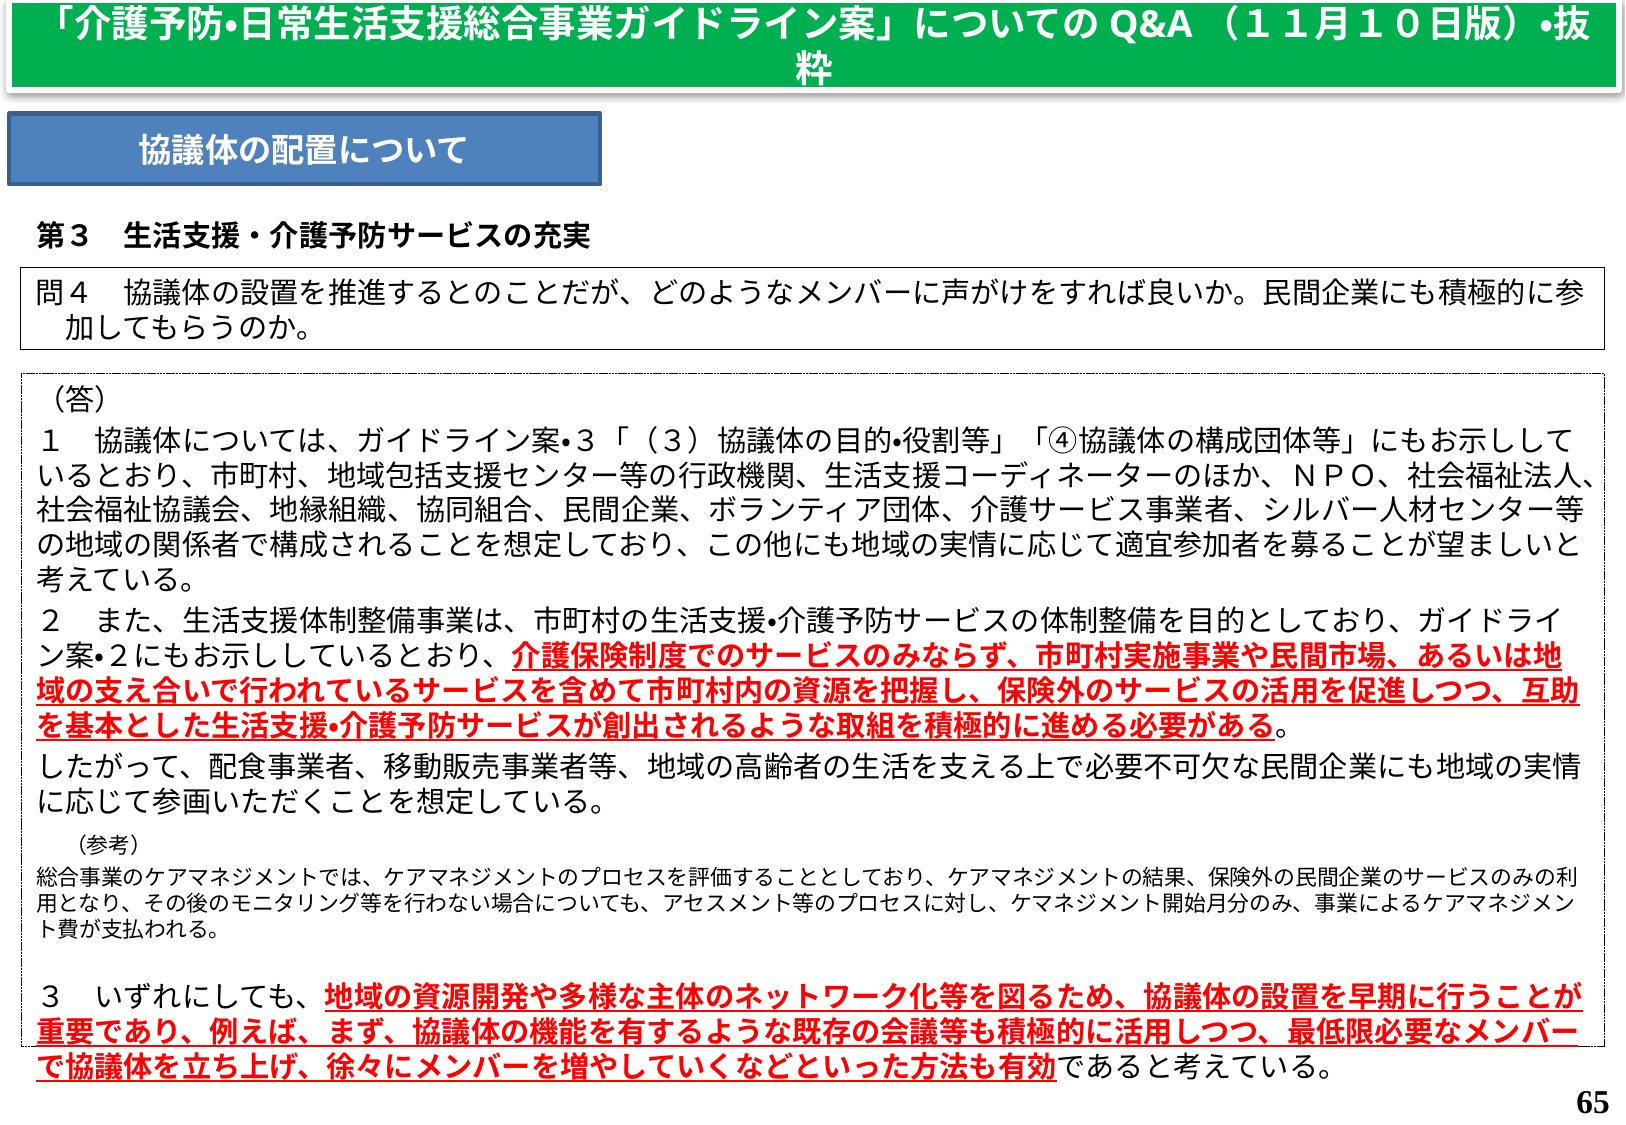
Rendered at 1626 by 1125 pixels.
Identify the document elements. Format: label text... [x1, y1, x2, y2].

text_box 問４ 協議体の設置を推進するとのことだが、どのようなメンバーに声がけをすれば良いか。民間企業にも積極的に参加してもらうのか。 [20, 267, 1605, 350]
text_box （答） １ 協議体については、ガイドライン案・３「（３）協議体の目的・役割等」「④協議体の構成団体等」にもお示ししているとおり、市町村、地域包括支援センター等の行政機関、生活支援コーディネーターのほか、ＮＰＯ、社会福祉法人、社会福祉協議会、地縁組織、協同組合、民間企業、ボランティア団体、介護サービス事業者、シルバー人材センター等の地域の関係者で構成されることを想定しており、この他にも地域の実情に応じて適宜参加者を募ることが望ましいと考えている。 ２ また、生活支援体制整備事業は、市町村の生活支援・介護予防サービスの体制整備を目的としており、ガイドライン案・２にもお示ししているとおり、介護保険制度でのサービスのみならず、市町村実施事業や民間市場、あるいは地域の支え合いで行われているサービスを含めて市町村内の資源を把握し、保険外のサービスの活用を促進しつつ、互助を基本とした生活支援・介護予防サービスが創出されるような取組を積極的に進める必要がある。 したがって、配食事業者、移動販売事業者等、地域の高齢者の生活を支える上で必要不可欠な民間企業にも地域の実情に応じて参画いただくことを想定している。 （参考） 総合事業のケアマネジメントでは、ケアマネジメントのプロセスを評価することとしており、ケアマネジメントの結果、保険外の民間企業のサービスのみの利用となり、その後のモニタリング等を行わない場合についても、アセスメント等のプロセスに対し、ケマネジメント開始月分のみ、事業によるケアマネジメント費が支払われる。 ３ いずれにしても、地域の資源開発や多様な主体のネットワーク化等を図るため、協議体の設置を早期に行うことが重要であり、例えば、まず、協議体の機能を有するような既存の会議等も積極的に活用しつつ、最低限必要なメンバーで協議体を立ち上げ、徐々にメンバーを増やしていくなどといった方法も有効であると考えている。 [21, 373, 1605, 1047]
text_box 協議体の配置について [7, 111, 602, 186]
text_box 「介護予防・日常生活支援総合事業ガイドライン案」についてのQ&A（１１月１０日版）・抜粋 [6, 0, 1622, 93]
slide_number 64 [1543, 1079, 1625, 1122]
text_box 第３ 生活支援・介護予防サービスの充実 [21, 209, 1605, 256]
